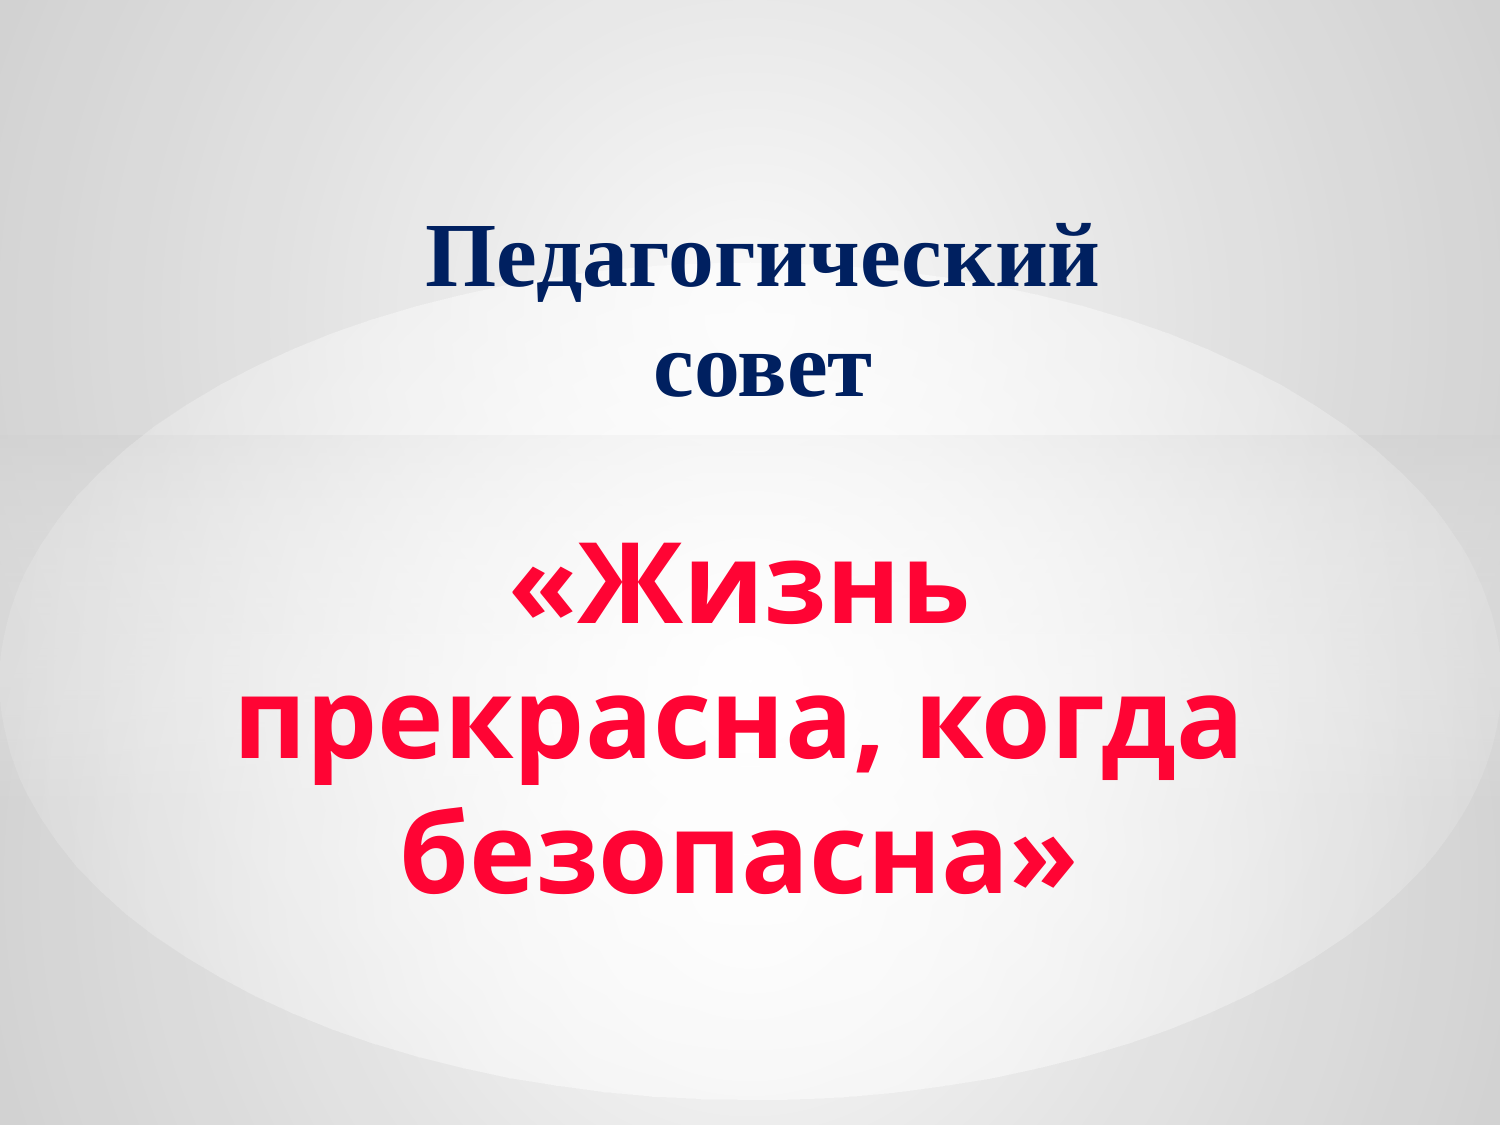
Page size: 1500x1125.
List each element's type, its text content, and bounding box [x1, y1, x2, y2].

subtitle Педагогический совет [301, 187, 1226, 469]
title «Жизнь прекрасна, когда безопасна» [135, 503, 1313, 914]
